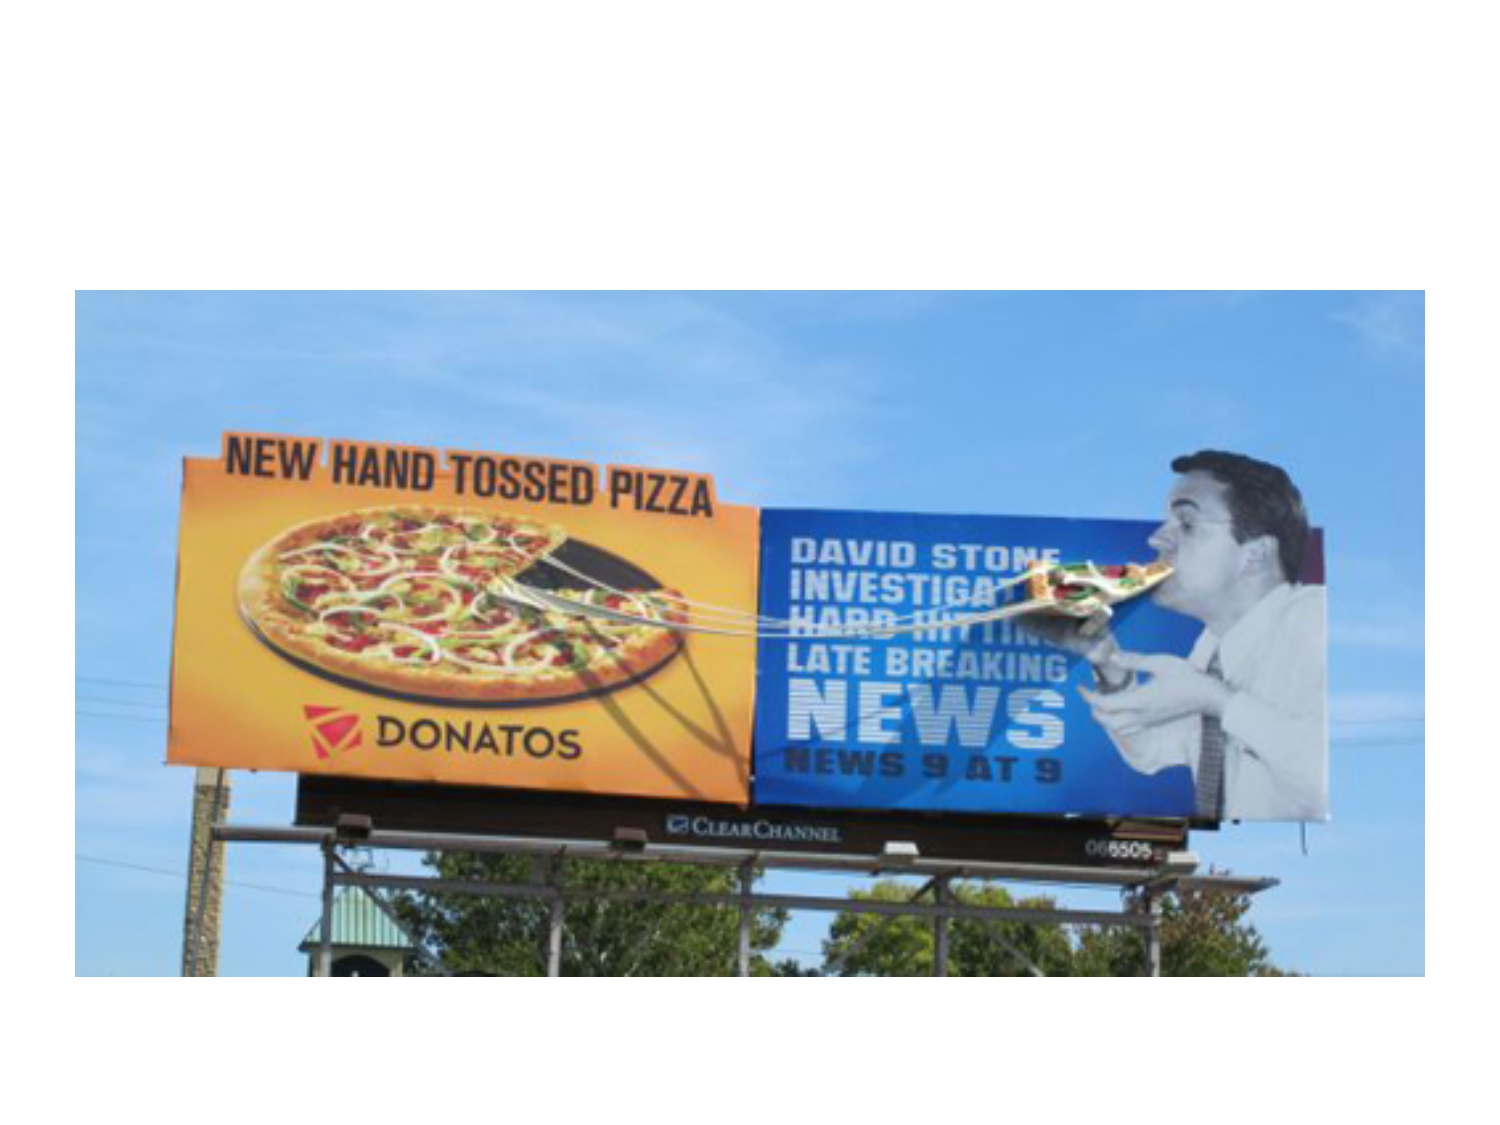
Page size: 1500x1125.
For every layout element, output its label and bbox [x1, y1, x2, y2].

list [74, 262, 1426, 1006]
